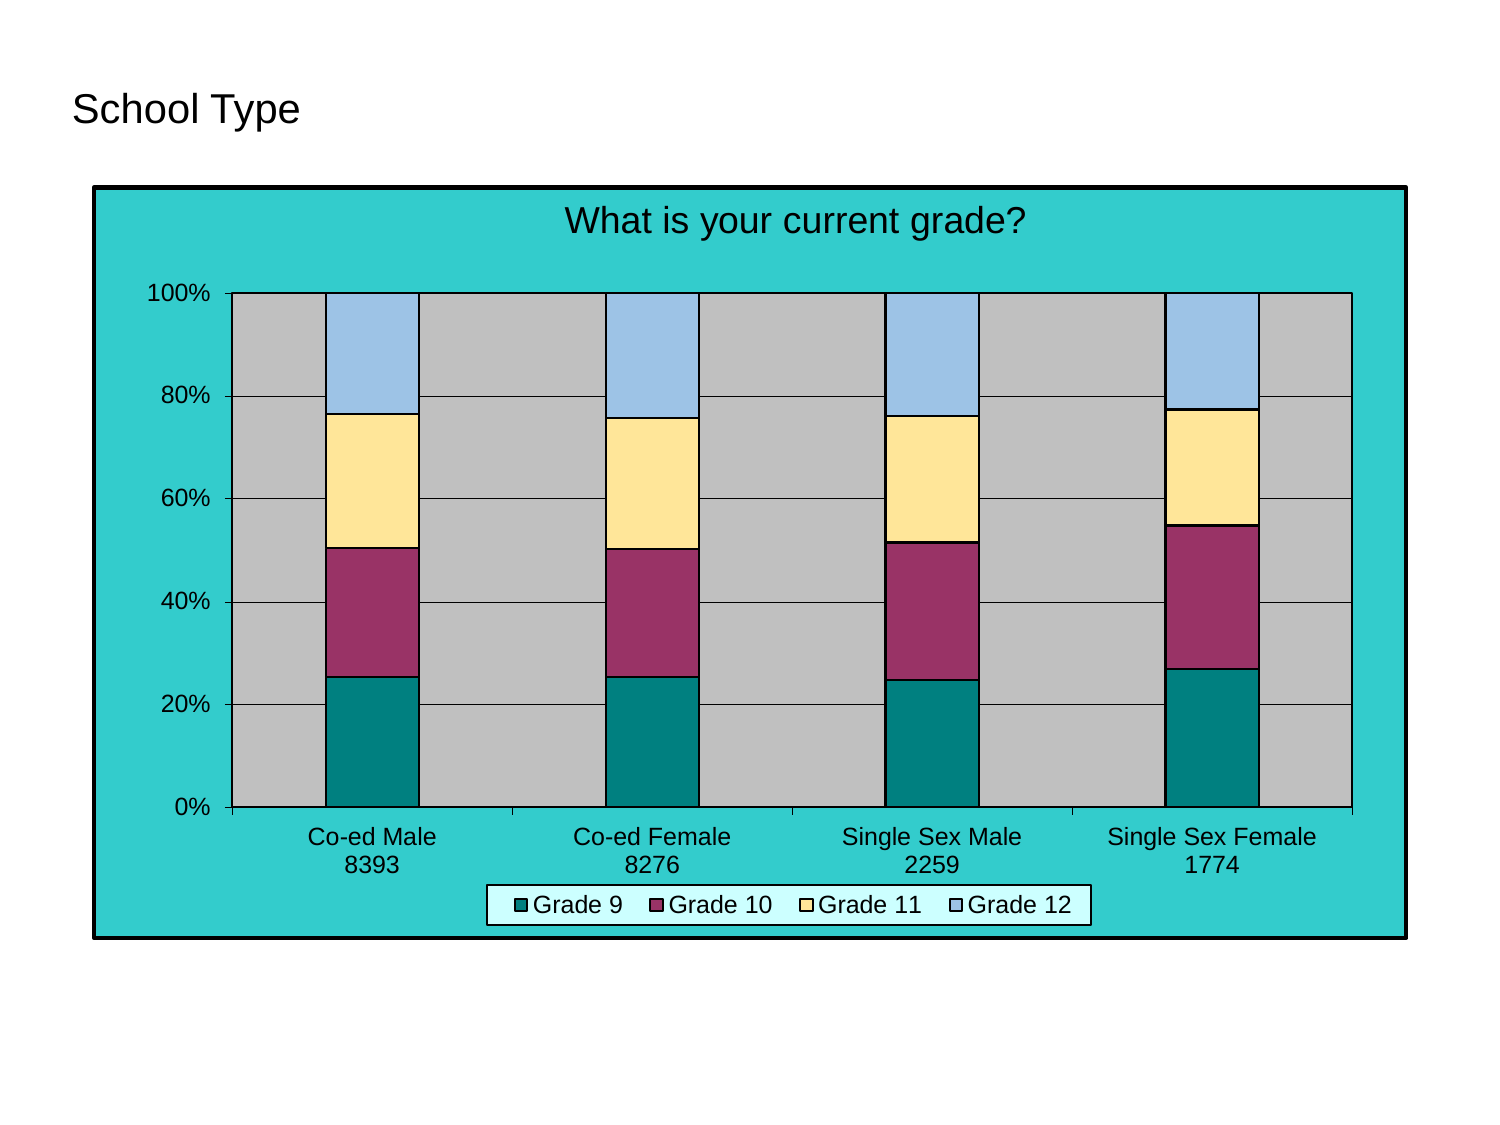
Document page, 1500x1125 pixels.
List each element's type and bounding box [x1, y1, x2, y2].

picture [91, 185, 1409, 940]
